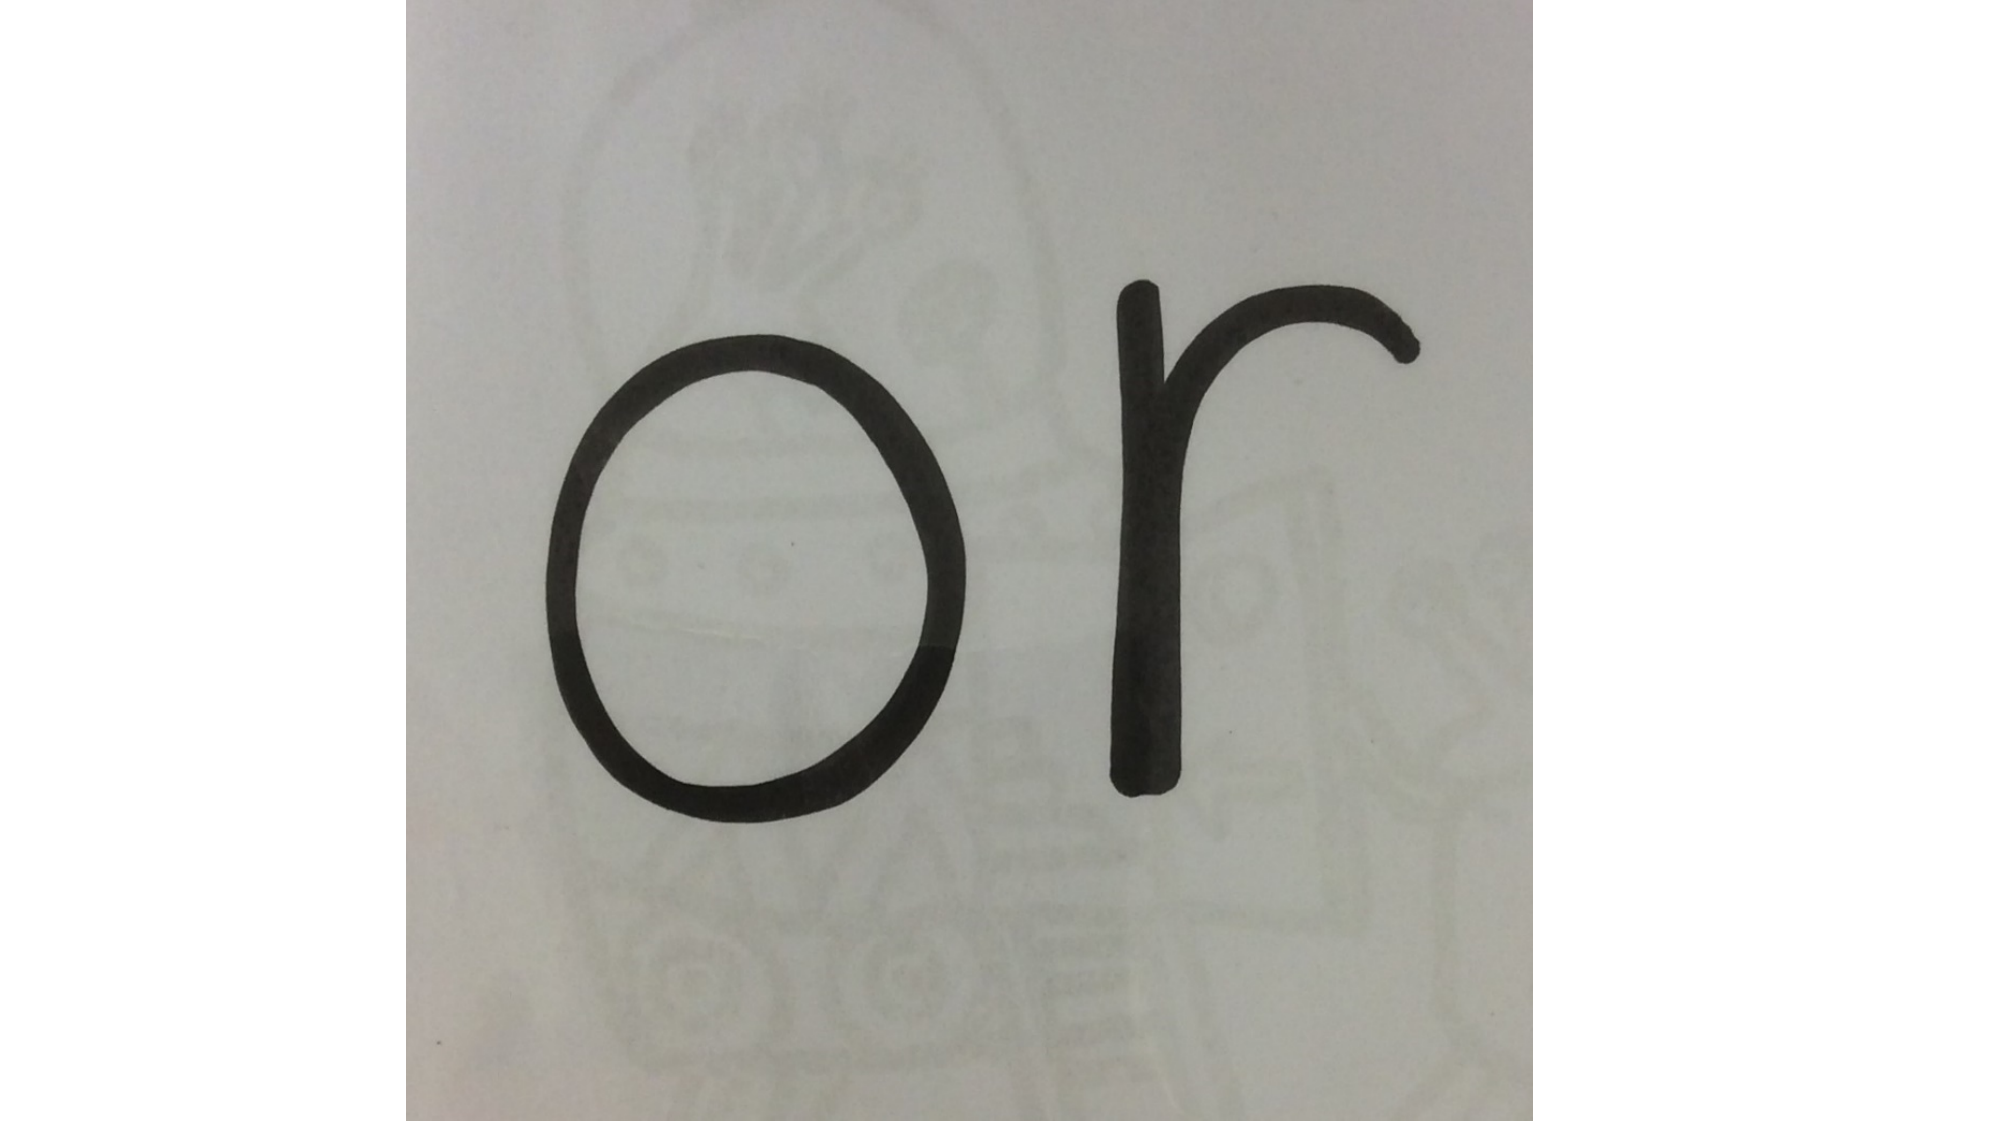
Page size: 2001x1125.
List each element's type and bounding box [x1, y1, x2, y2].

list [405, 0, 1533, 1121]
